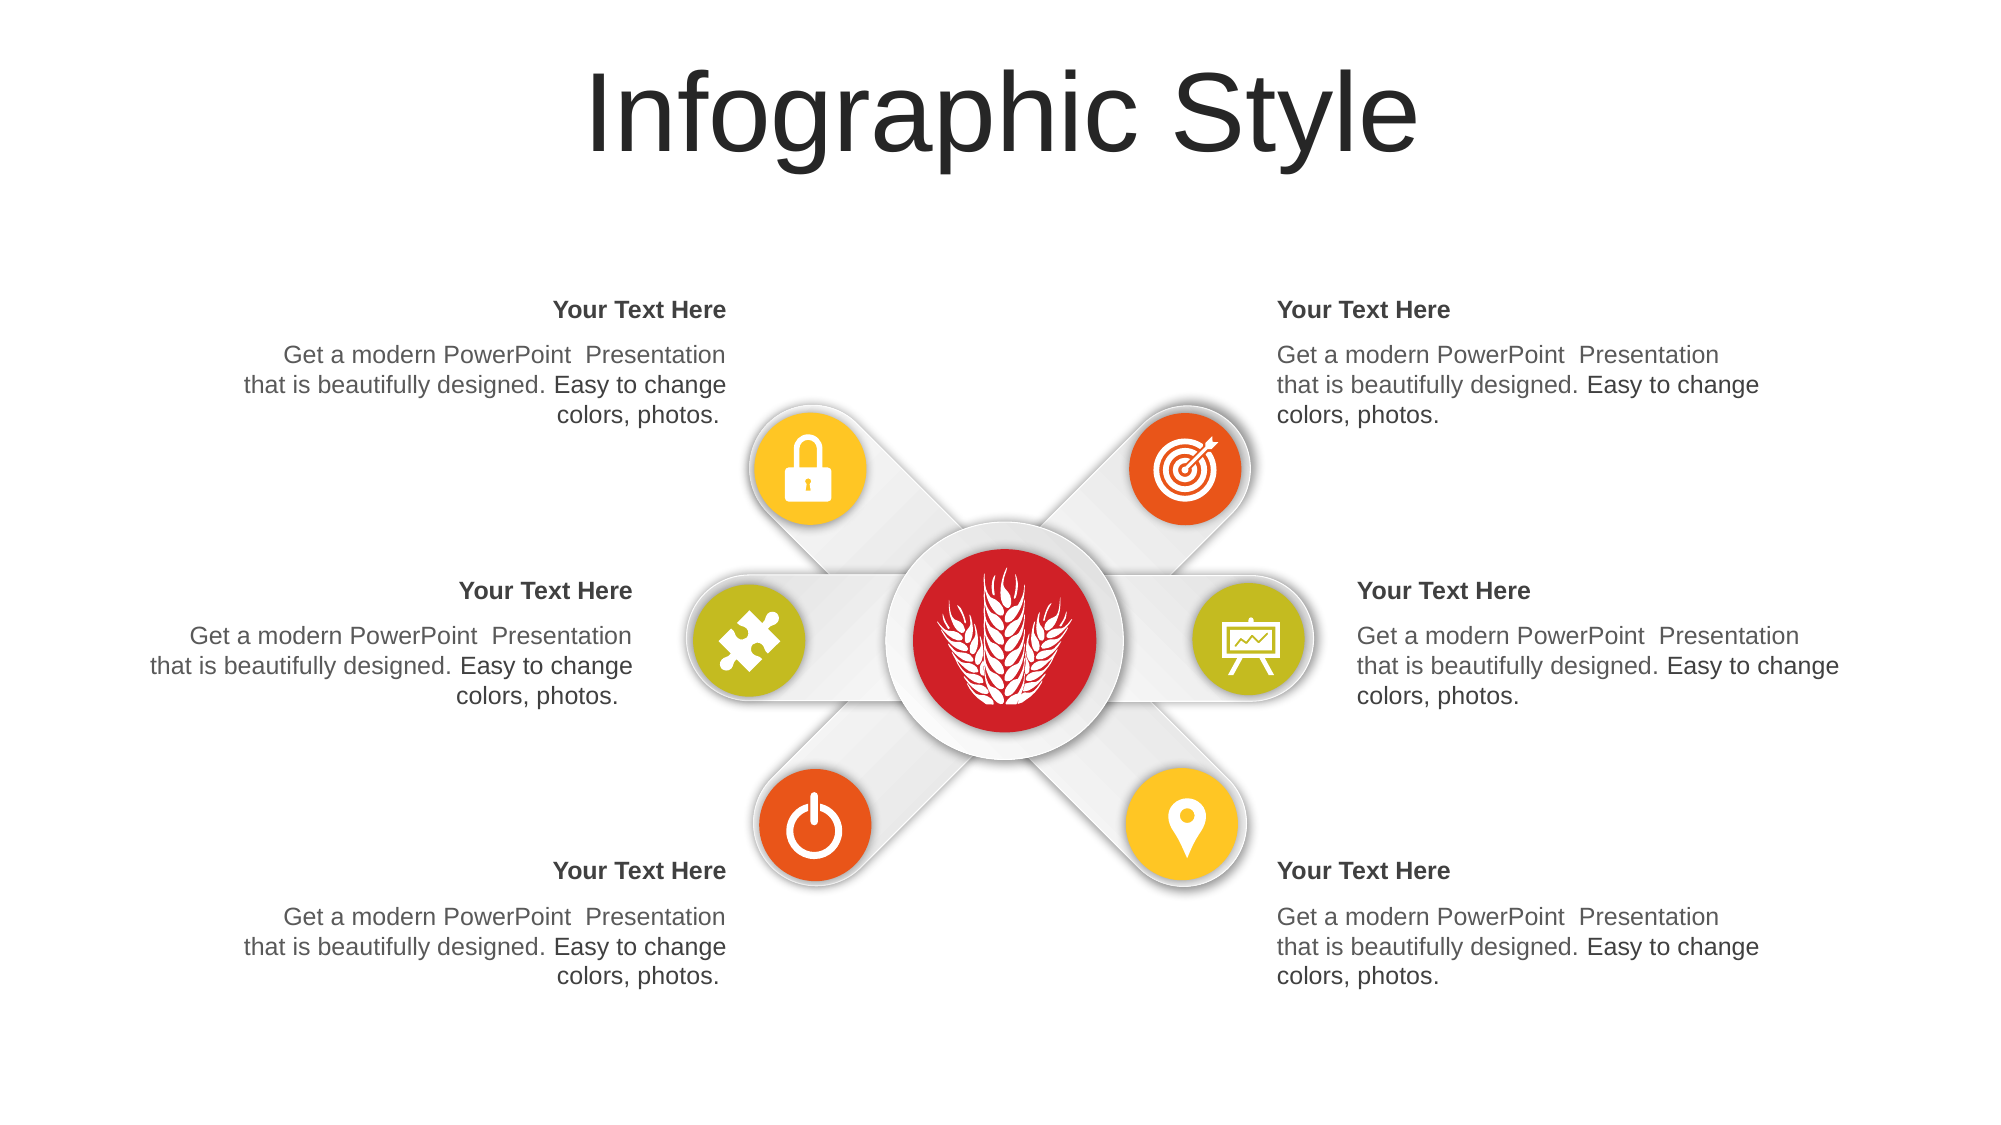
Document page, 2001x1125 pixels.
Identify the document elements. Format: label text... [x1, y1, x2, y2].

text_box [128, 566, 648, 719]
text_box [222, 847, 742, 999]
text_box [1262, 286, 1782, 438]
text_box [1262, 847, 1782, 999]
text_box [1341, 566, 1862, 719]
list Infographic Style [53, 55, 1952, 175]
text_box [222, 286, 742, 438]
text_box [686, 378, 1314, 913]
